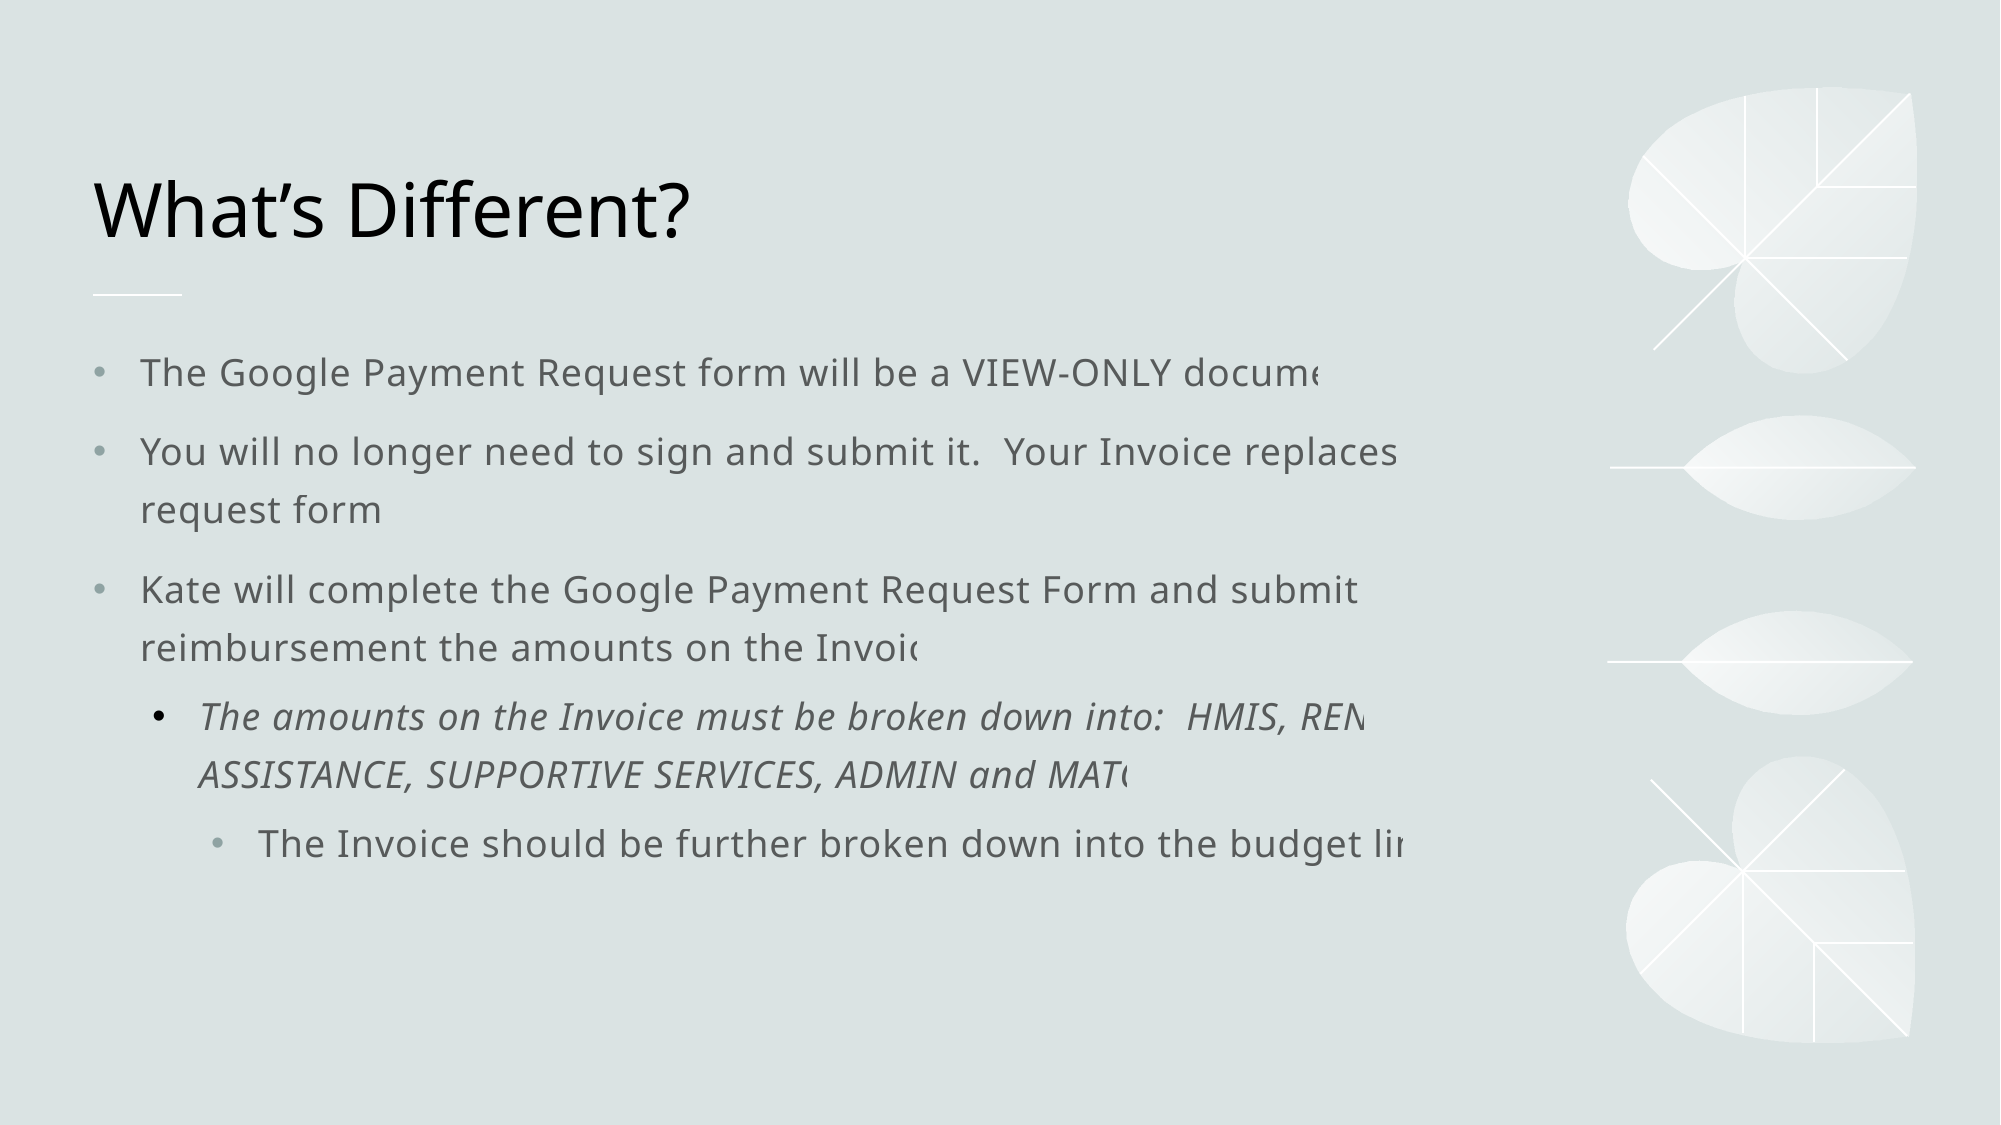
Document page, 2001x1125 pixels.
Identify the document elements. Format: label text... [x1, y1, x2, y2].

list The Google Payment Request form will be a VIEW-ONLY document. You will no longer need to sign and submit it. Your Invoice replaces the request form. Kate will complete the Google Payment Request Form and submit for reimbursement the amounts on the Invoice. The amounts on the Invoice must be broken down into: HMIS, RENTAL ASSISTANCE, SUPPORTIVE SERVICES, ADMIN and MATCH. The Invoice should be further broken down into the budget lines. [93, 327, 1513, 1022]
title What’s Different? [93, 65, 1512, 260]
